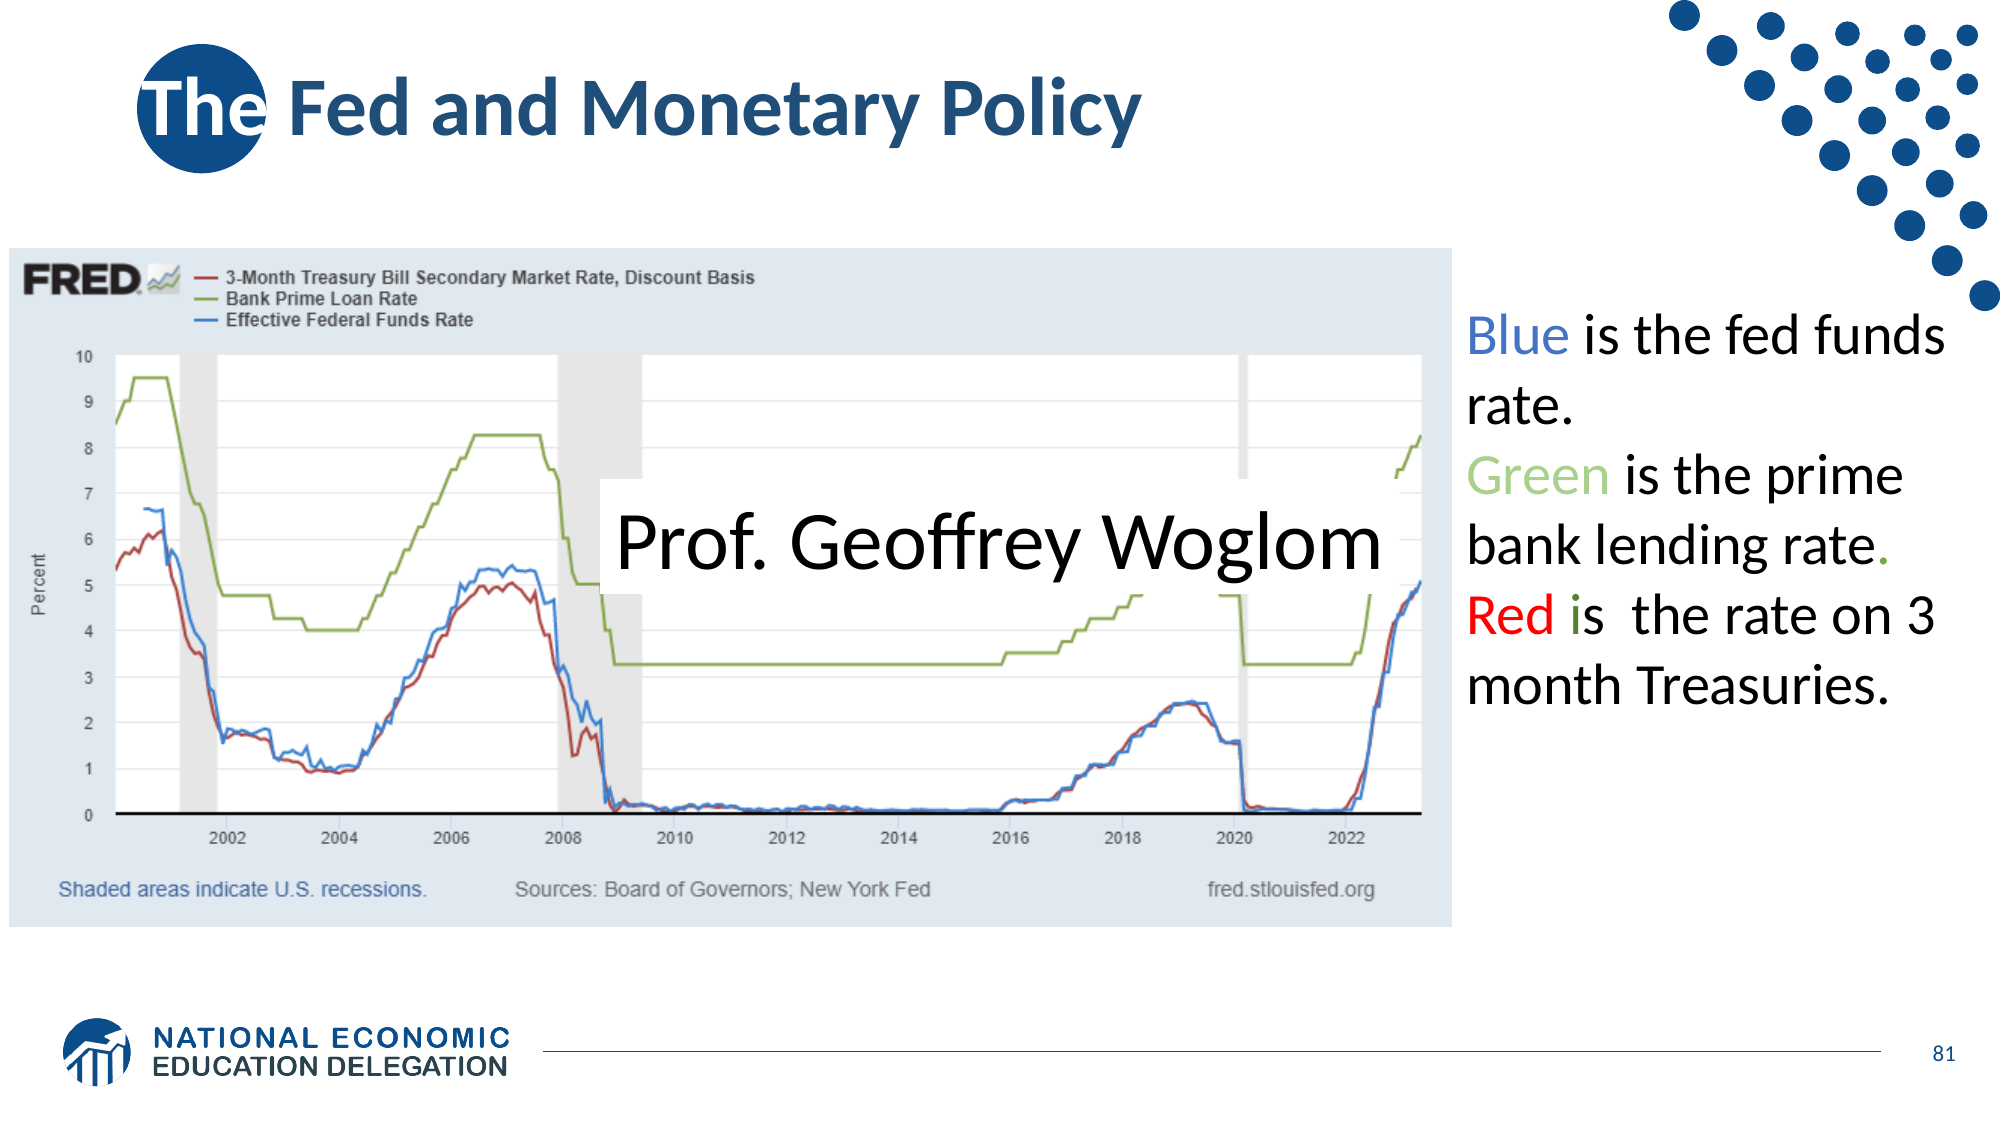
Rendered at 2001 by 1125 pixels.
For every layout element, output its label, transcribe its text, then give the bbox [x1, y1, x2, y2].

picture [55, 1013, 520, 1091]
text_box Blue is the fed funds rate. Green is the prime bank lending rate. Red is the rate on 3 month Treasuries. [1452, 288, 1972, 724]
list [9, 248, 1452, 927]
title The Fed and Monetary Policy [126, 0, 1852, 218]
slide_number 81 [1521, 1022, 1972, 1082]
